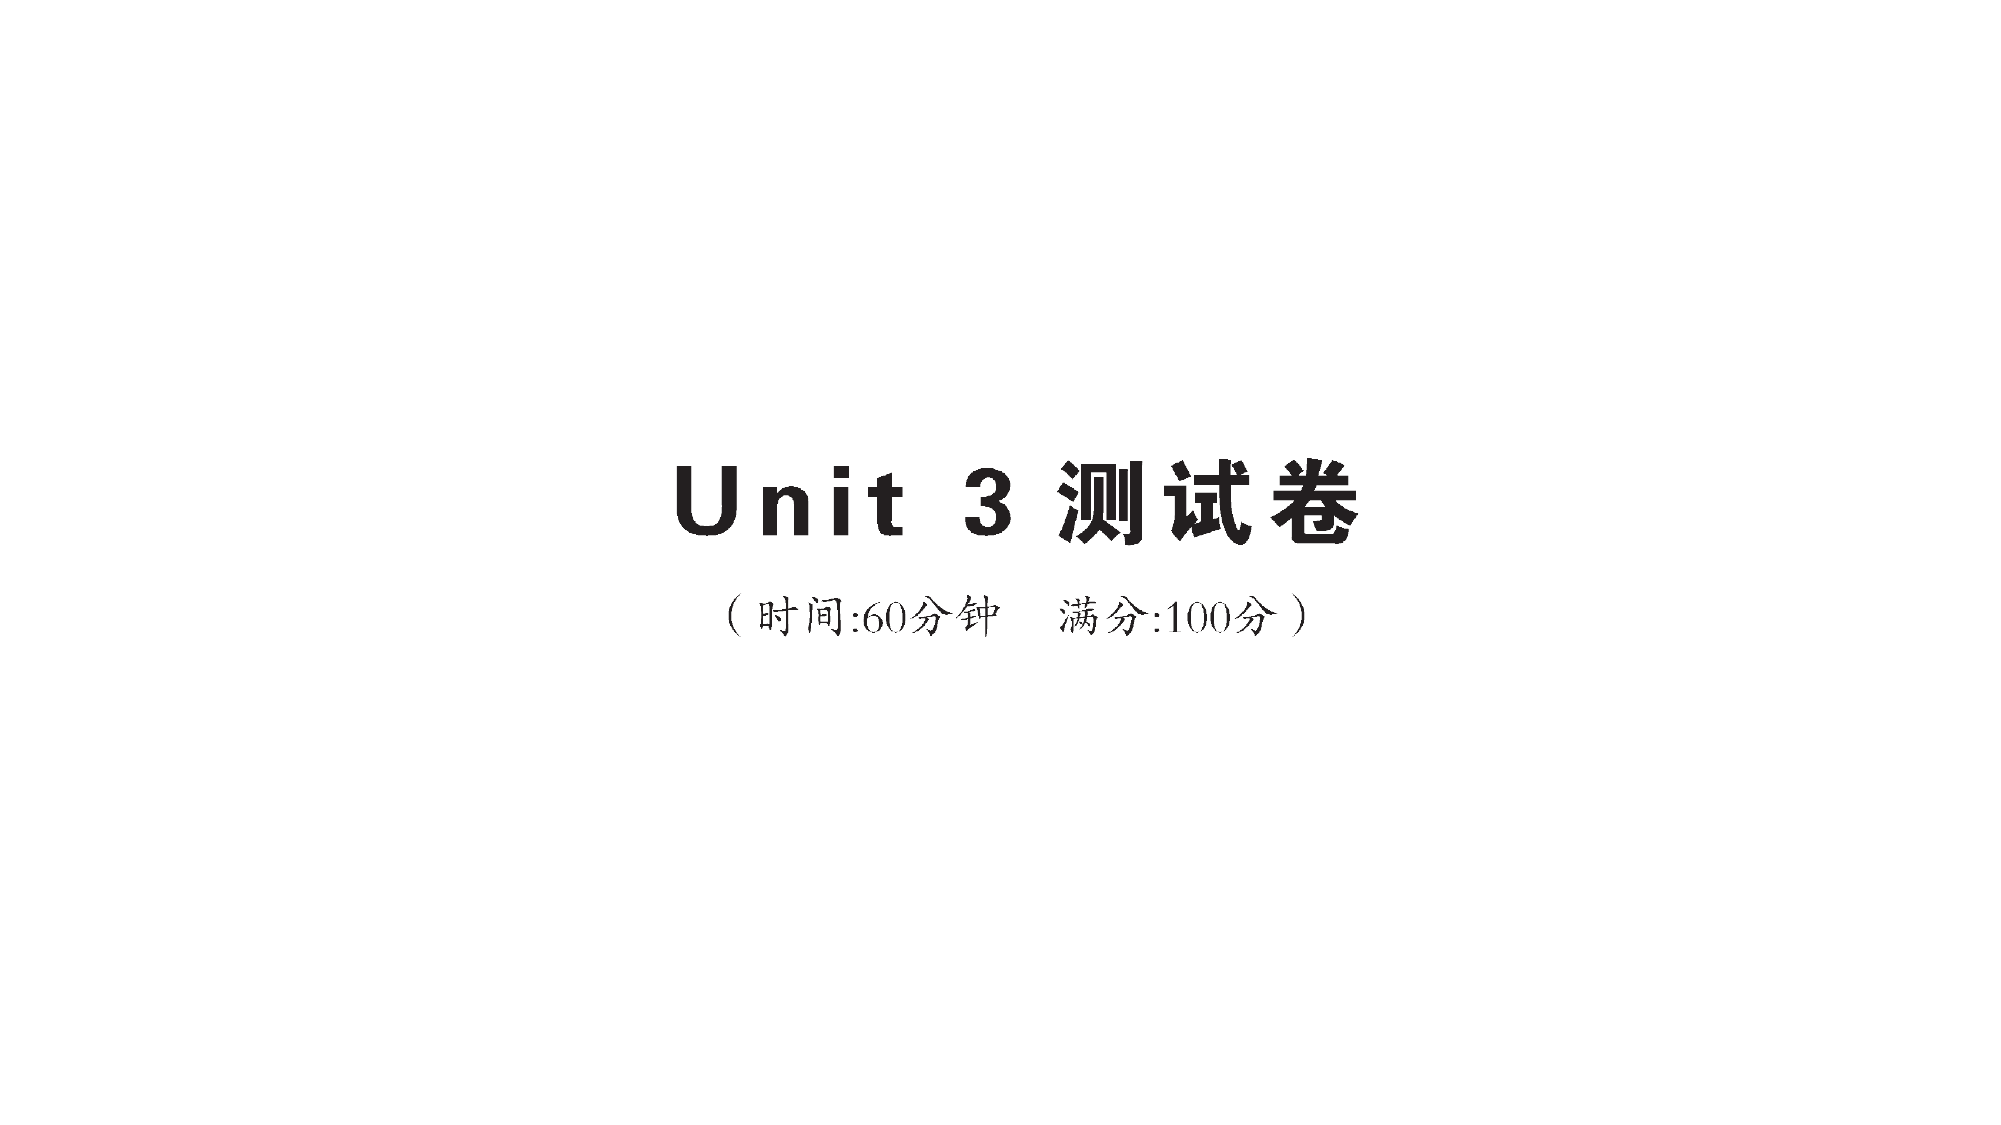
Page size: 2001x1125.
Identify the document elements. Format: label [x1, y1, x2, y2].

picture [645, 425, 1388, 649]
